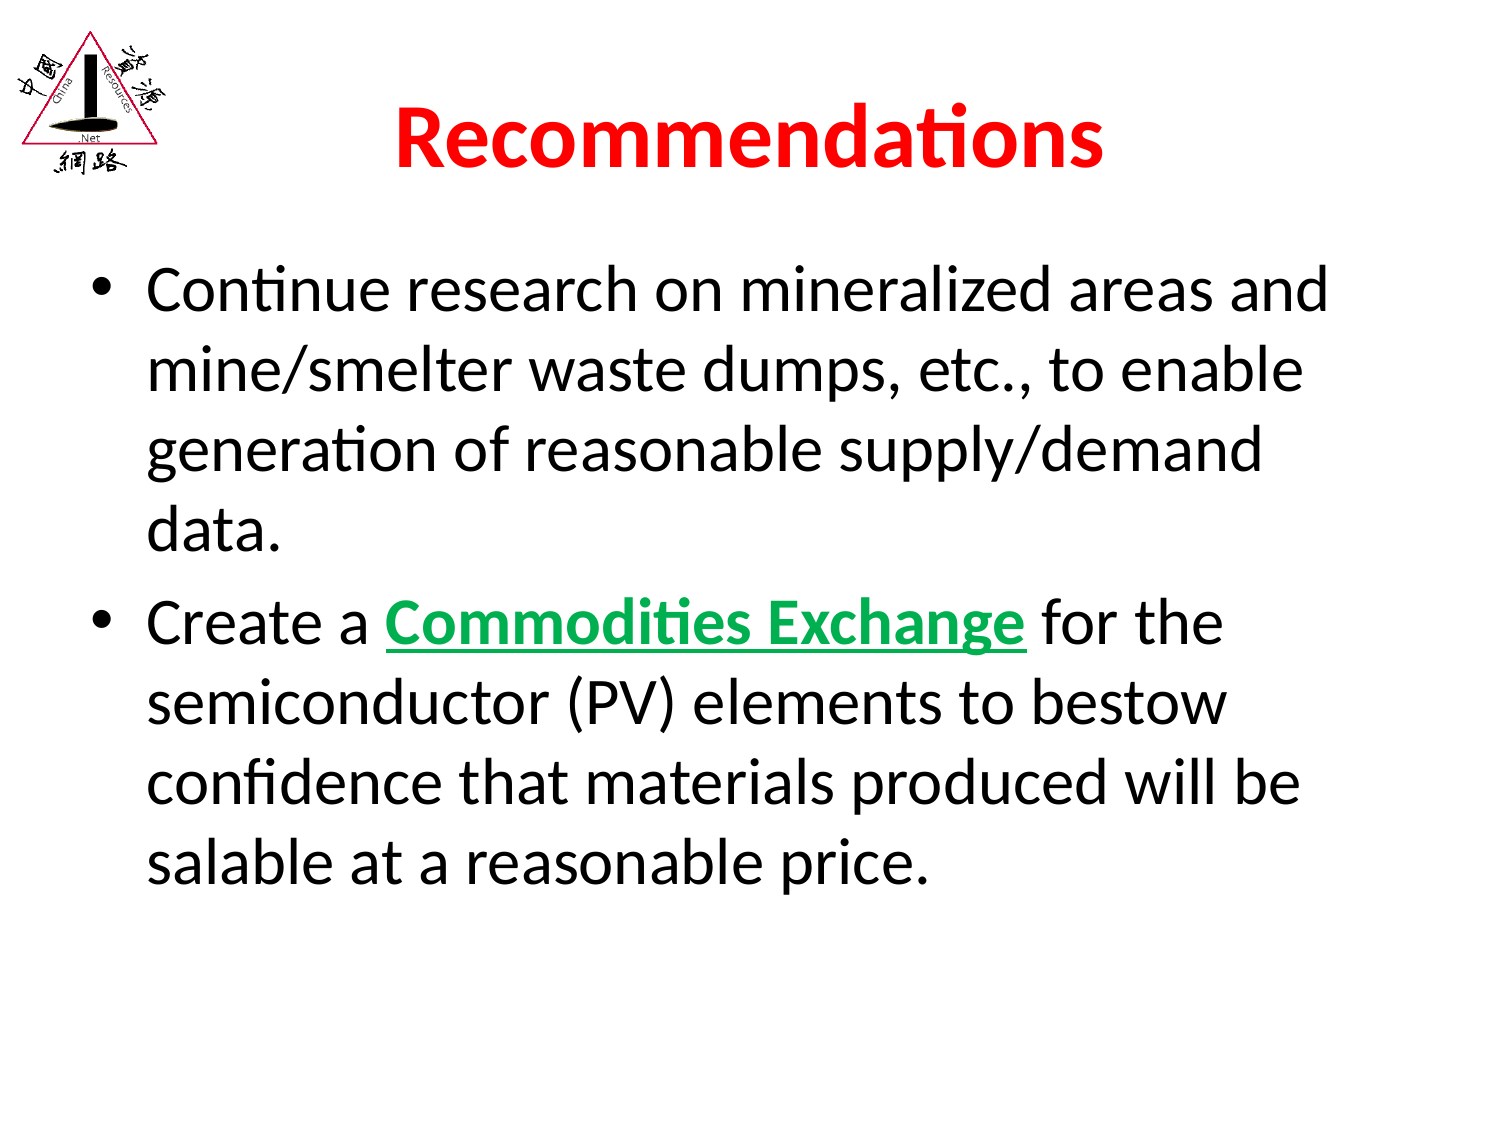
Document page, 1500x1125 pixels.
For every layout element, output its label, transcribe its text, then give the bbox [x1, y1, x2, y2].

title Recommendations [75, 37, 1425, 225]
picture [12, 14, 176, 176]
list Continue research on mineralized areas and mine/smelter waste dumps, etc., to enable generation of reasonable supply/demand data. Create a Commodities Exchange for the semiconductor (PV) elements to bestow confidence that materials produced will be salable at a reasonable price. [75, 237, 1425, 980]
